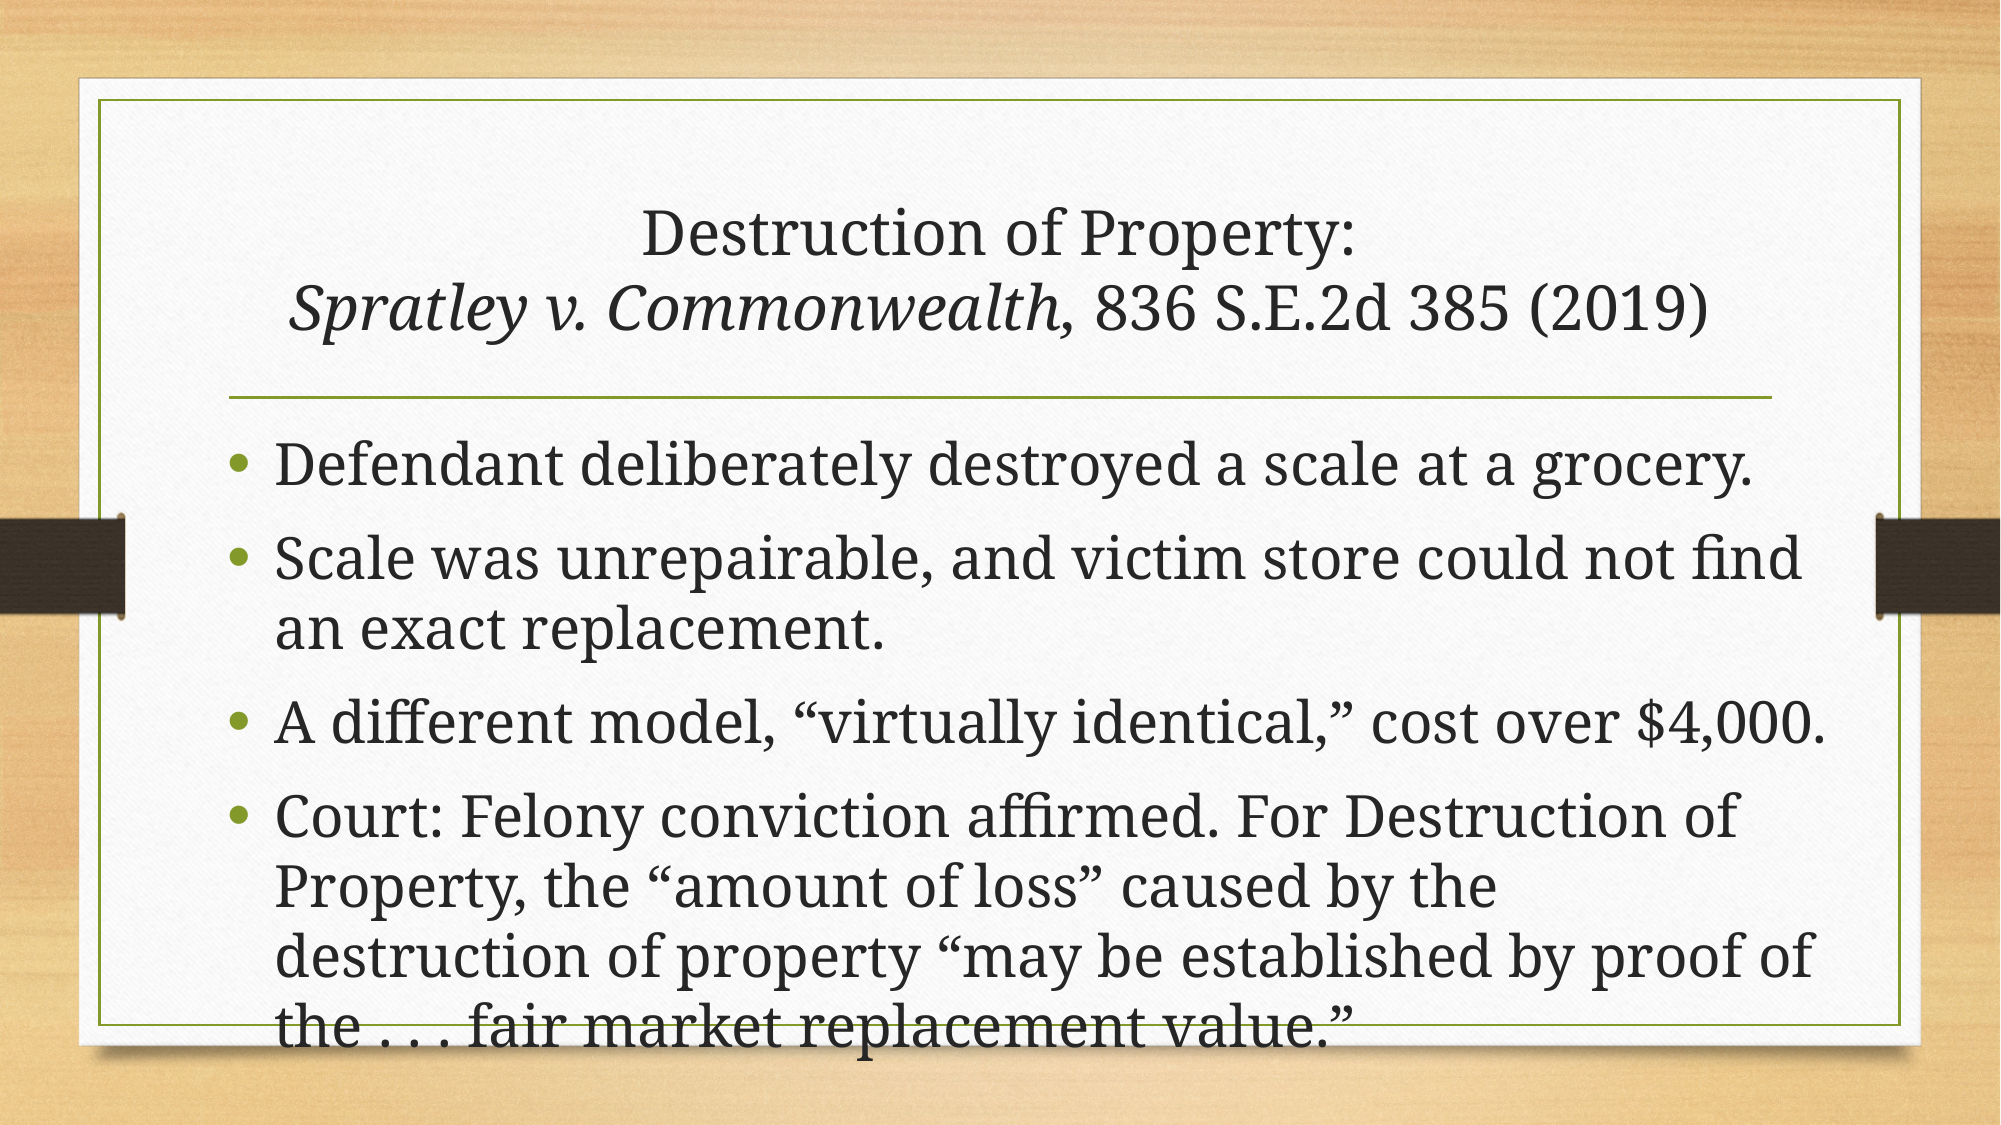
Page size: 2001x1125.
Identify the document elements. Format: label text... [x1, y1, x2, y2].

list Defendant deliberately destroyed a scale at a grocery. Scale was unrepairable, and victim store could not find an exact replacement. A different model, “virtually identical,” cost over $4,000. Court: Felony conviction affirmed. For Destruction of Property, the “amount of loss” caused by the destruction of property “may be established by proof of the . . . fair market replacement value.” [212, 419, 1847, 1017]
title Destruction of Property: Spratley v. Commonwealth, 836 S.E.2d 385 (2019) [212, 161, 1788, 375]
picture [0, 0, 2001, 1125]
